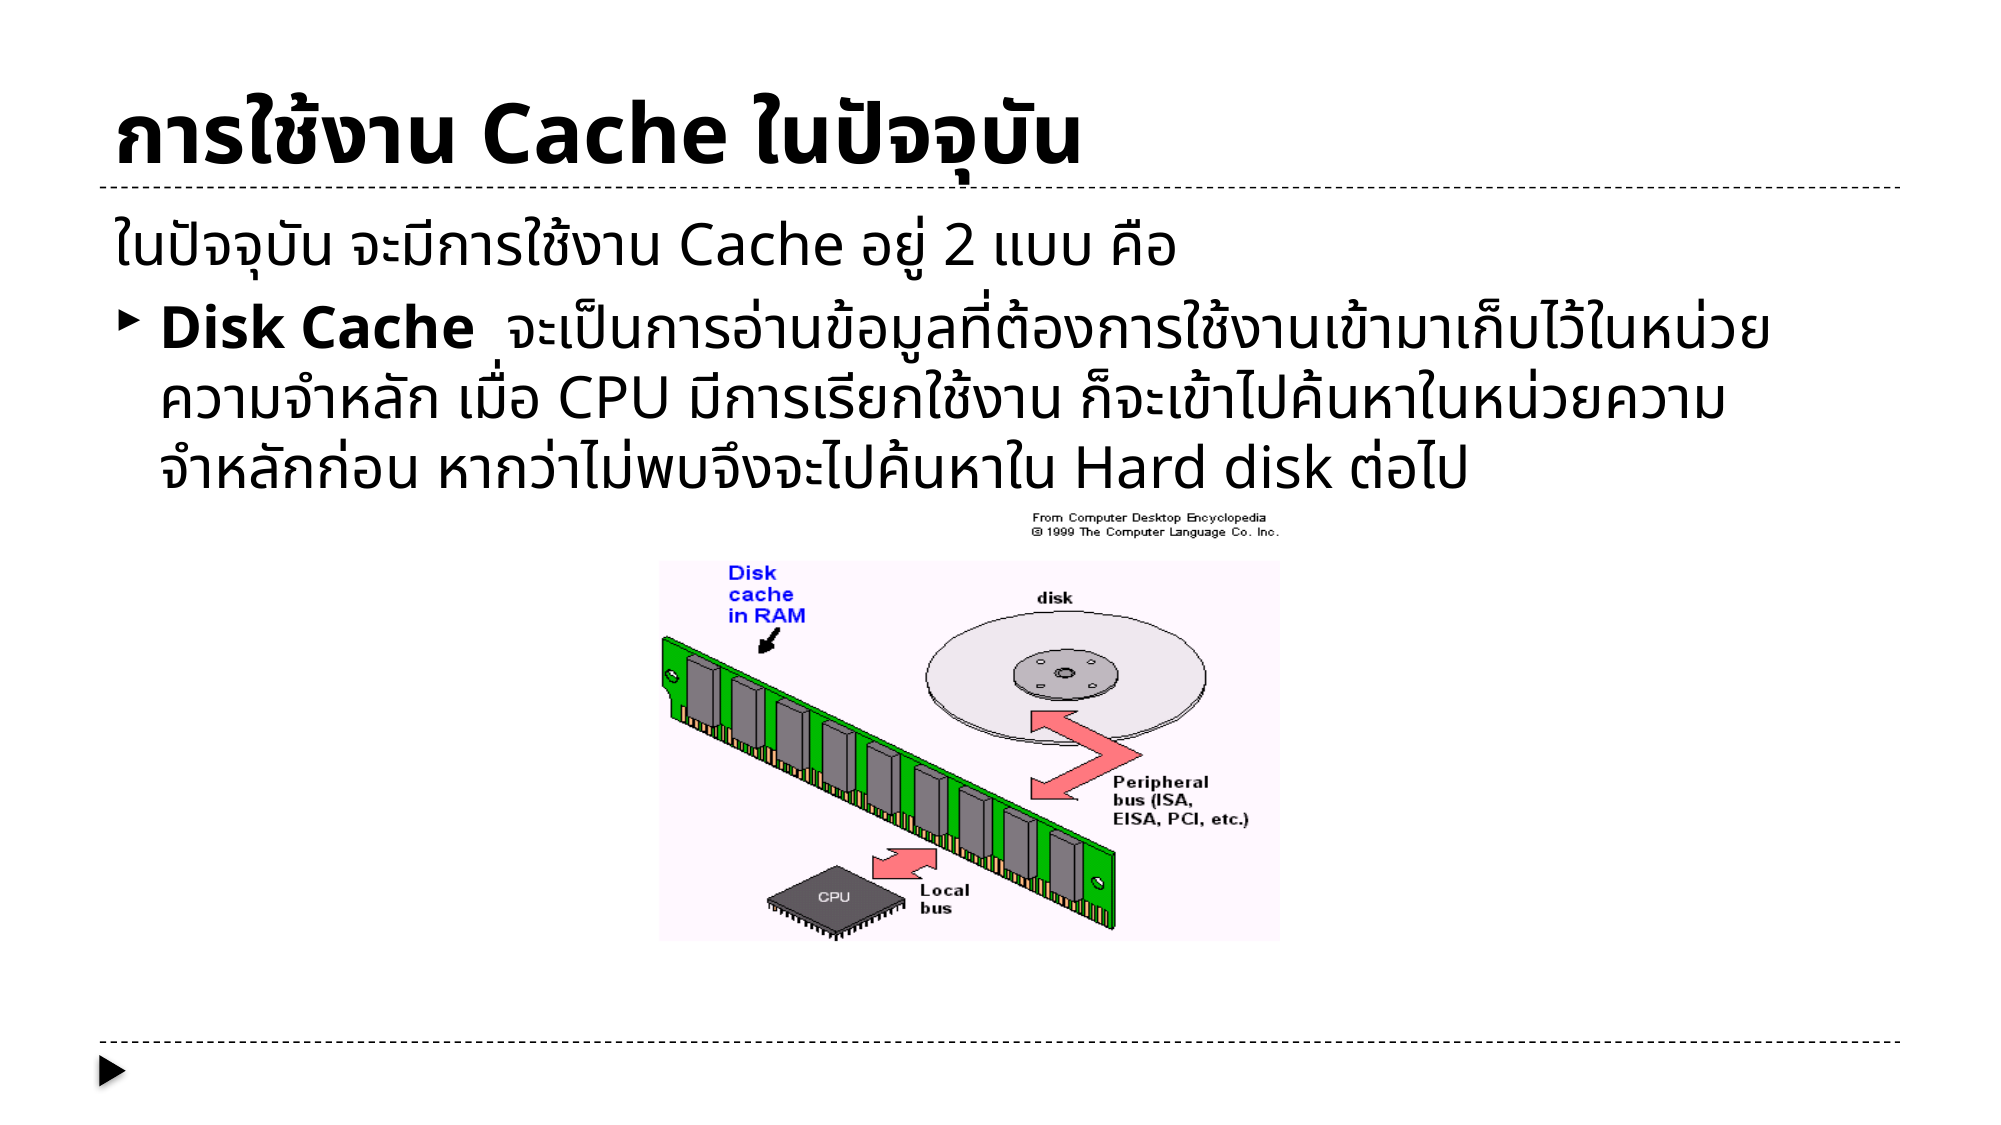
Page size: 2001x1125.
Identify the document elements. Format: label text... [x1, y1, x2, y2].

list ในปัจจุบัน จะมีการใช้งาน Cache อยู่ 2 แบบ คือ Disk Cache จะเป็นการอ่านข้อมูลที่ต้องการใช้งานเข้ามาเก็บไว้ในหน่วยความจำหลัก เมื่อ CPU มีการเรียกใช้งาน ก็จะเข้าไปค้นหาในหน่วยความจำหลักก่อน หากว่าไม่พบจึงจะไปค้นหาใน Hard disk ต่อไป [99, 200, 1900, 1010]
picture [642, 511, 1281, 953]
title การใช้งาน Cache ในปัจจุบัน [99, 24, 1900, 188]
